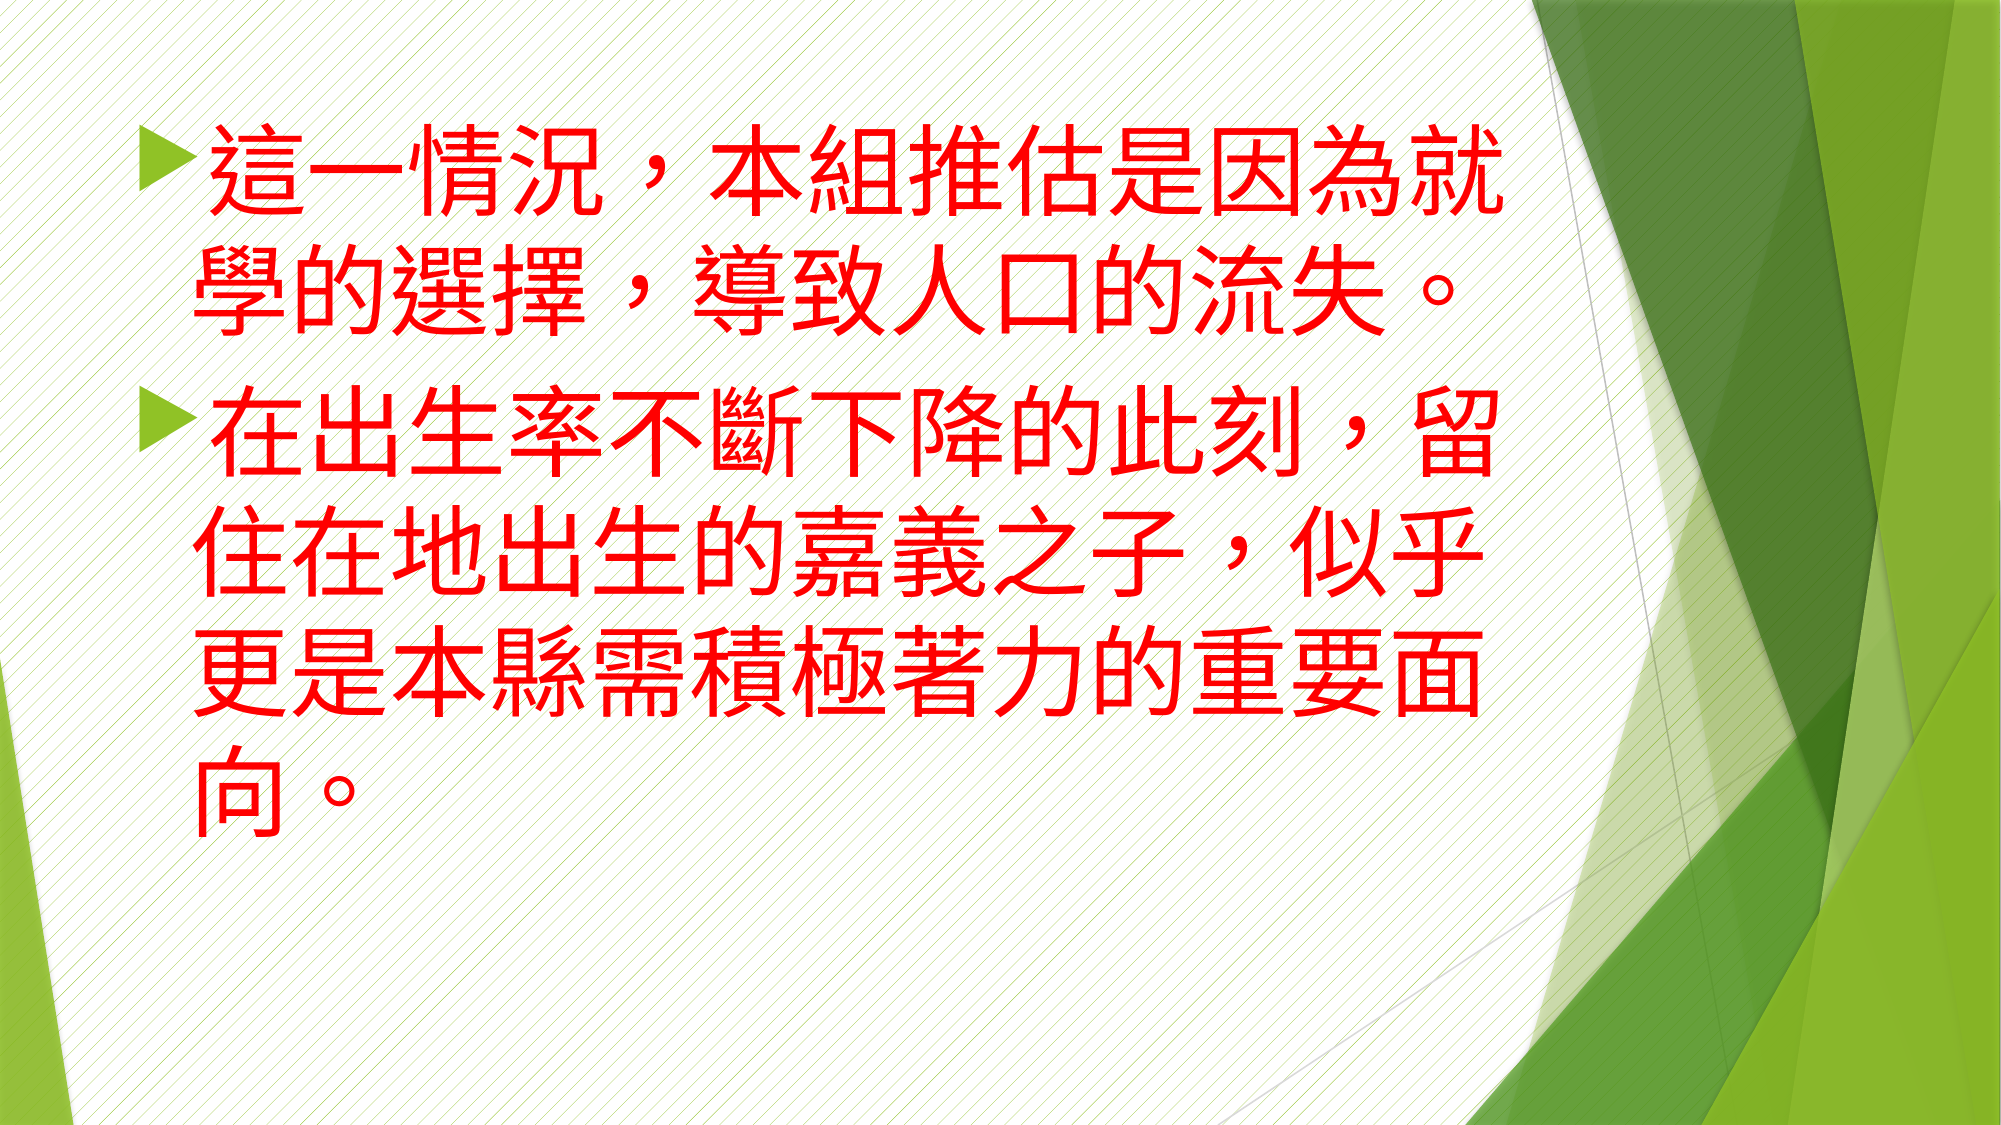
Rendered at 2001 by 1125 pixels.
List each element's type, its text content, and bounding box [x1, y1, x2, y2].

list 這一情況，本組推估是因為就學的選擇，導致人口的流失。 在出生率不斷下降的此刻，留住在地出生的嘉義之子，似乎更是本縣需積極著力的重要面向。 [117, 101, 1529, 1084]
